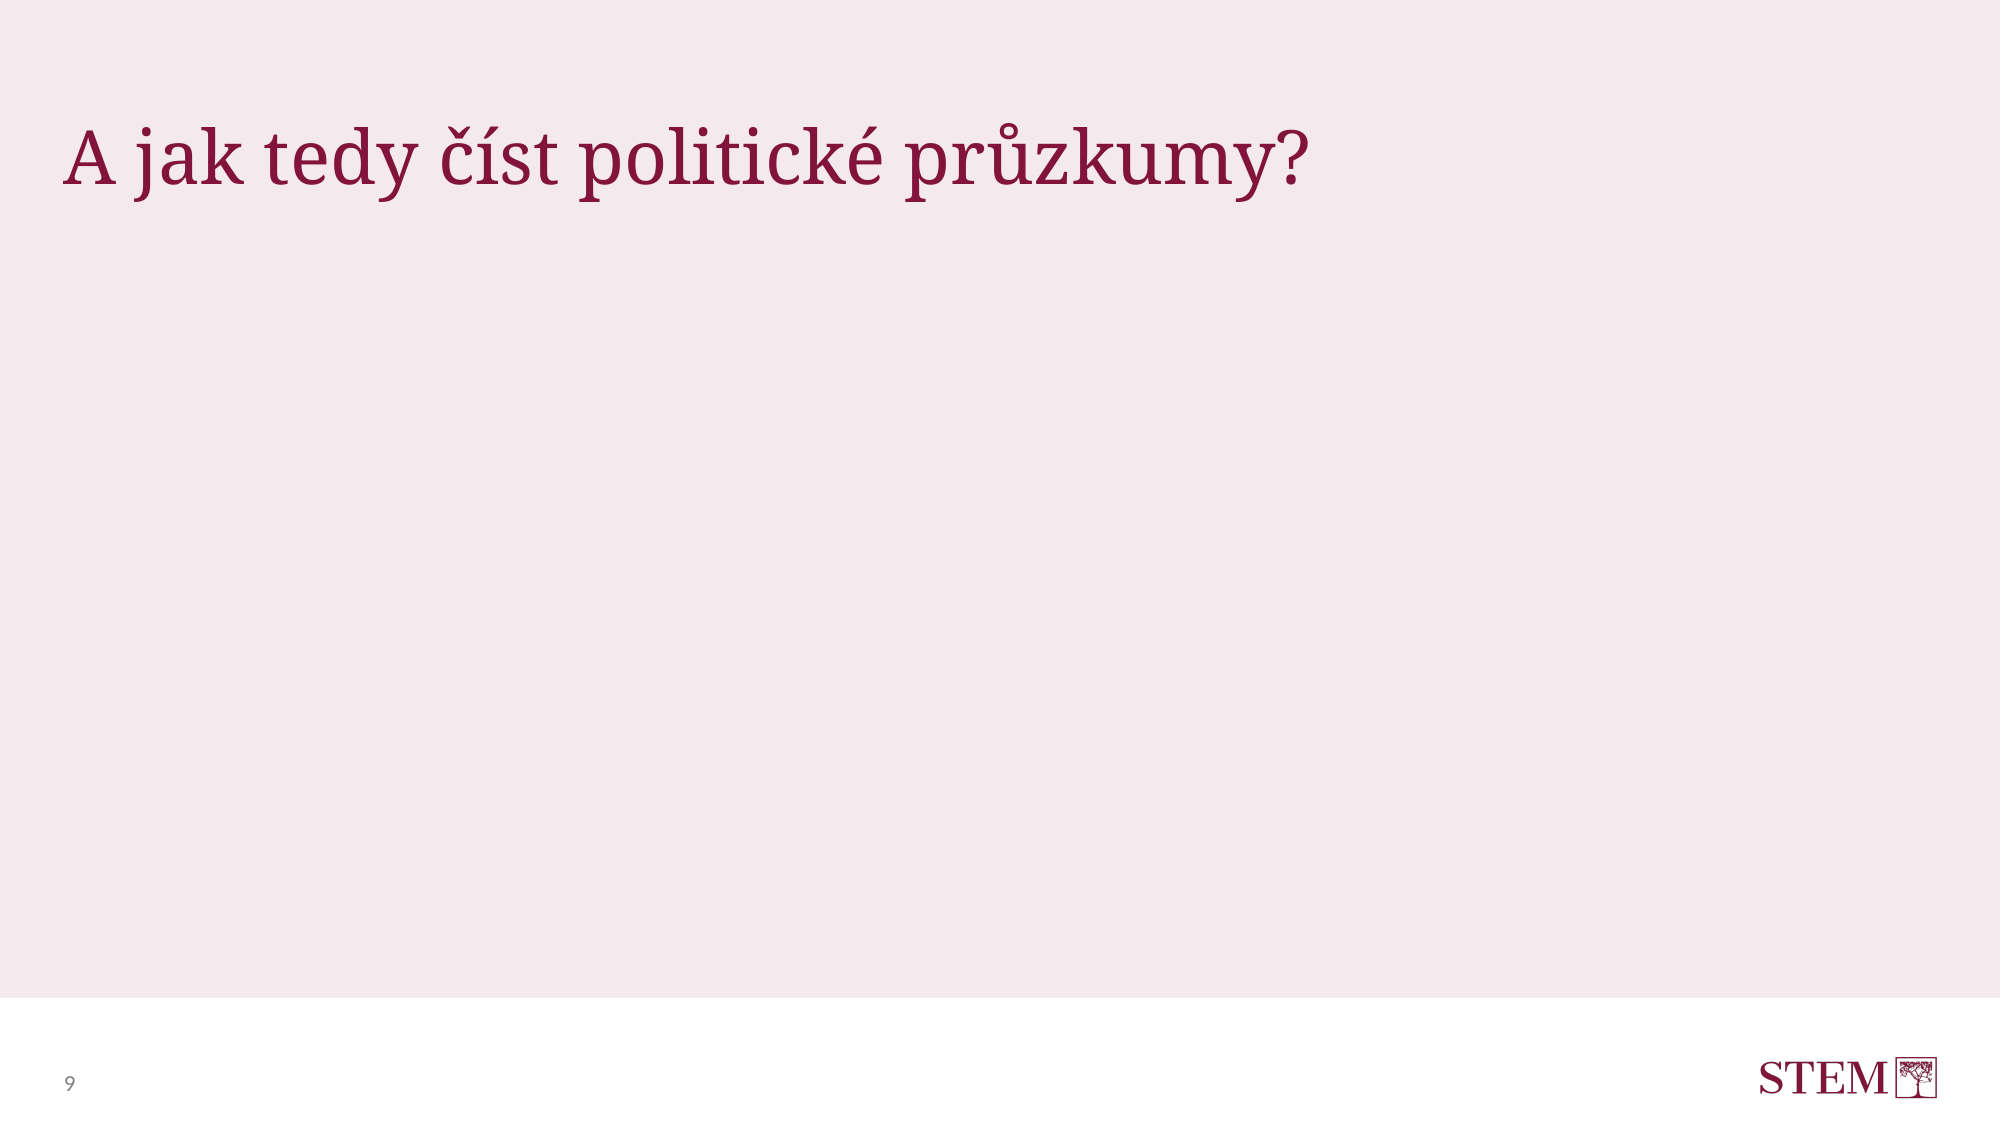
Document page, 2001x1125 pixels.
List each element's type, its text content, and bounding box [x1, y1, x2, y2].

list A jak tedy číst politické průzkumy? [63, 120, 1384, 202]
picture [1738, 1030, 1959, 1125]
